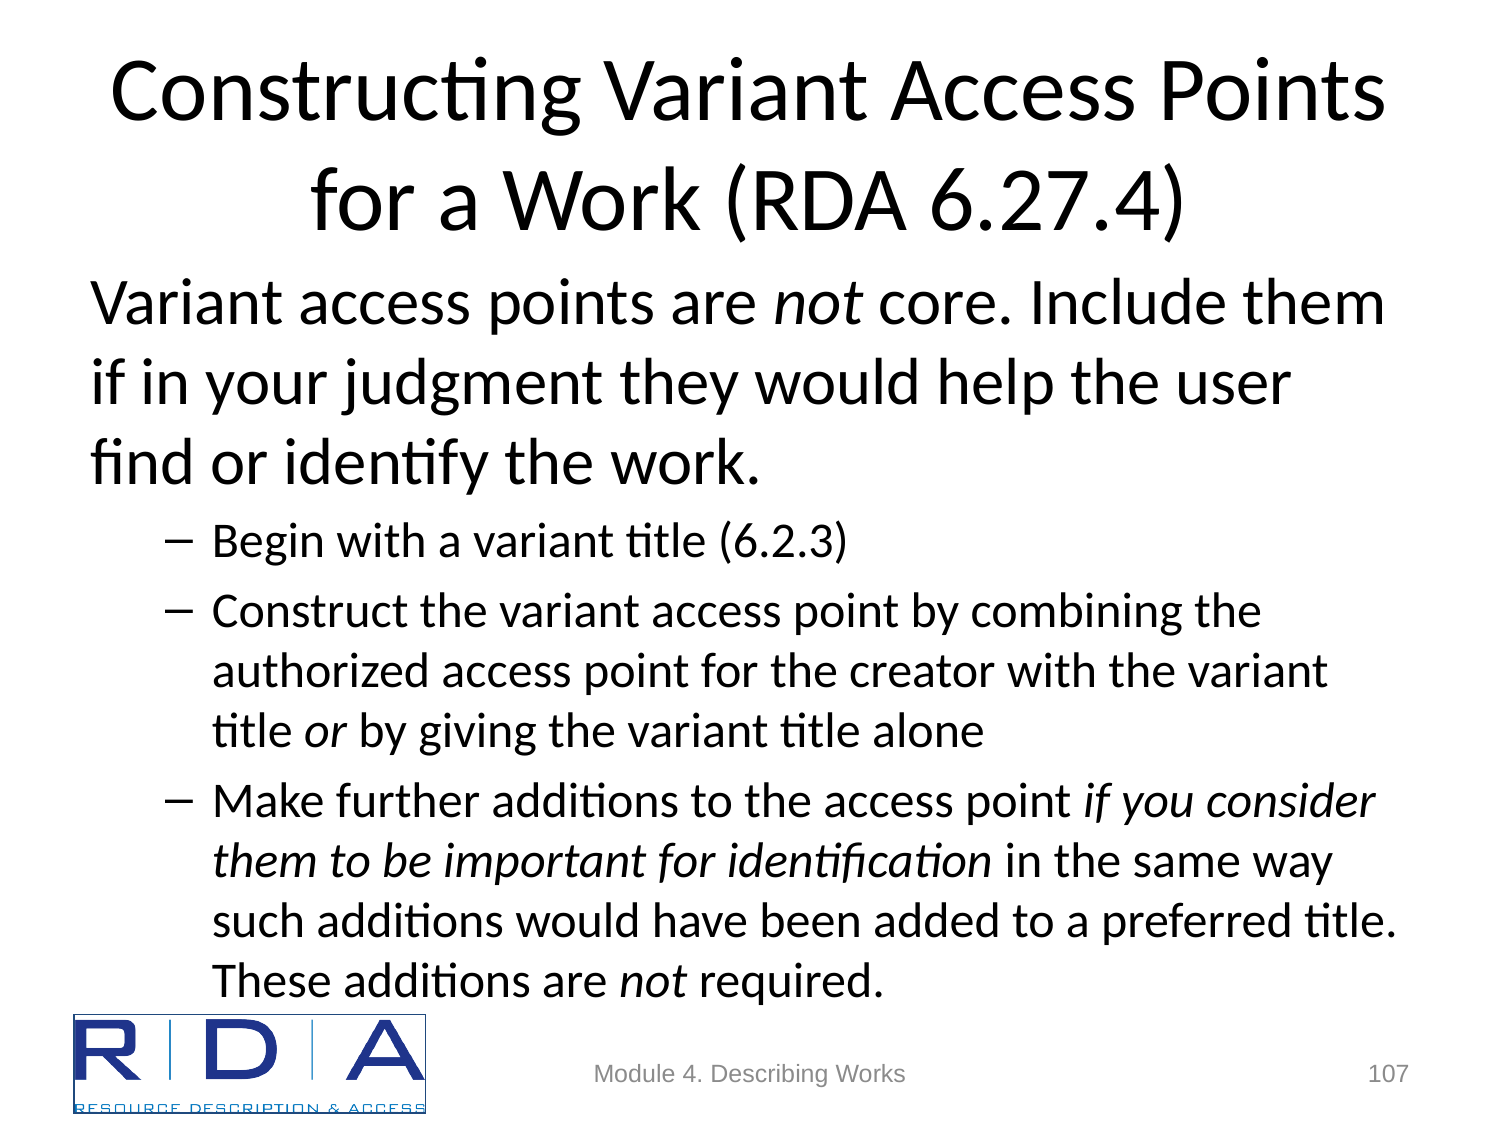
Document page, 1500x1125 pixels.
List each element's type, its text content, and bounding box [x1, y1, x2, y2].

list Variant access points are not core. Include them if in your judgment they would help the user find or identify the work. Begin with a variant title (6.2.3) Construct the variant access point by combining the authorized access point for the creator with the variant title or by giving the variant title alone Make further additions to the access point if you consider them to be important for identification in the same way such additions would have been added to a preferred title. These additions are not required. [75, 249, 1425, 1013]
title Constructing Variant Access Points for a Work (RDA 6.27.4) [75, 45, 1425, 233]
slide_number 107 [1074, 1042, 1425, 1103]
picture [75, 1015, 425, 1112]
footer Module 4. Describing Works [512, 1042, 988, 1103]
